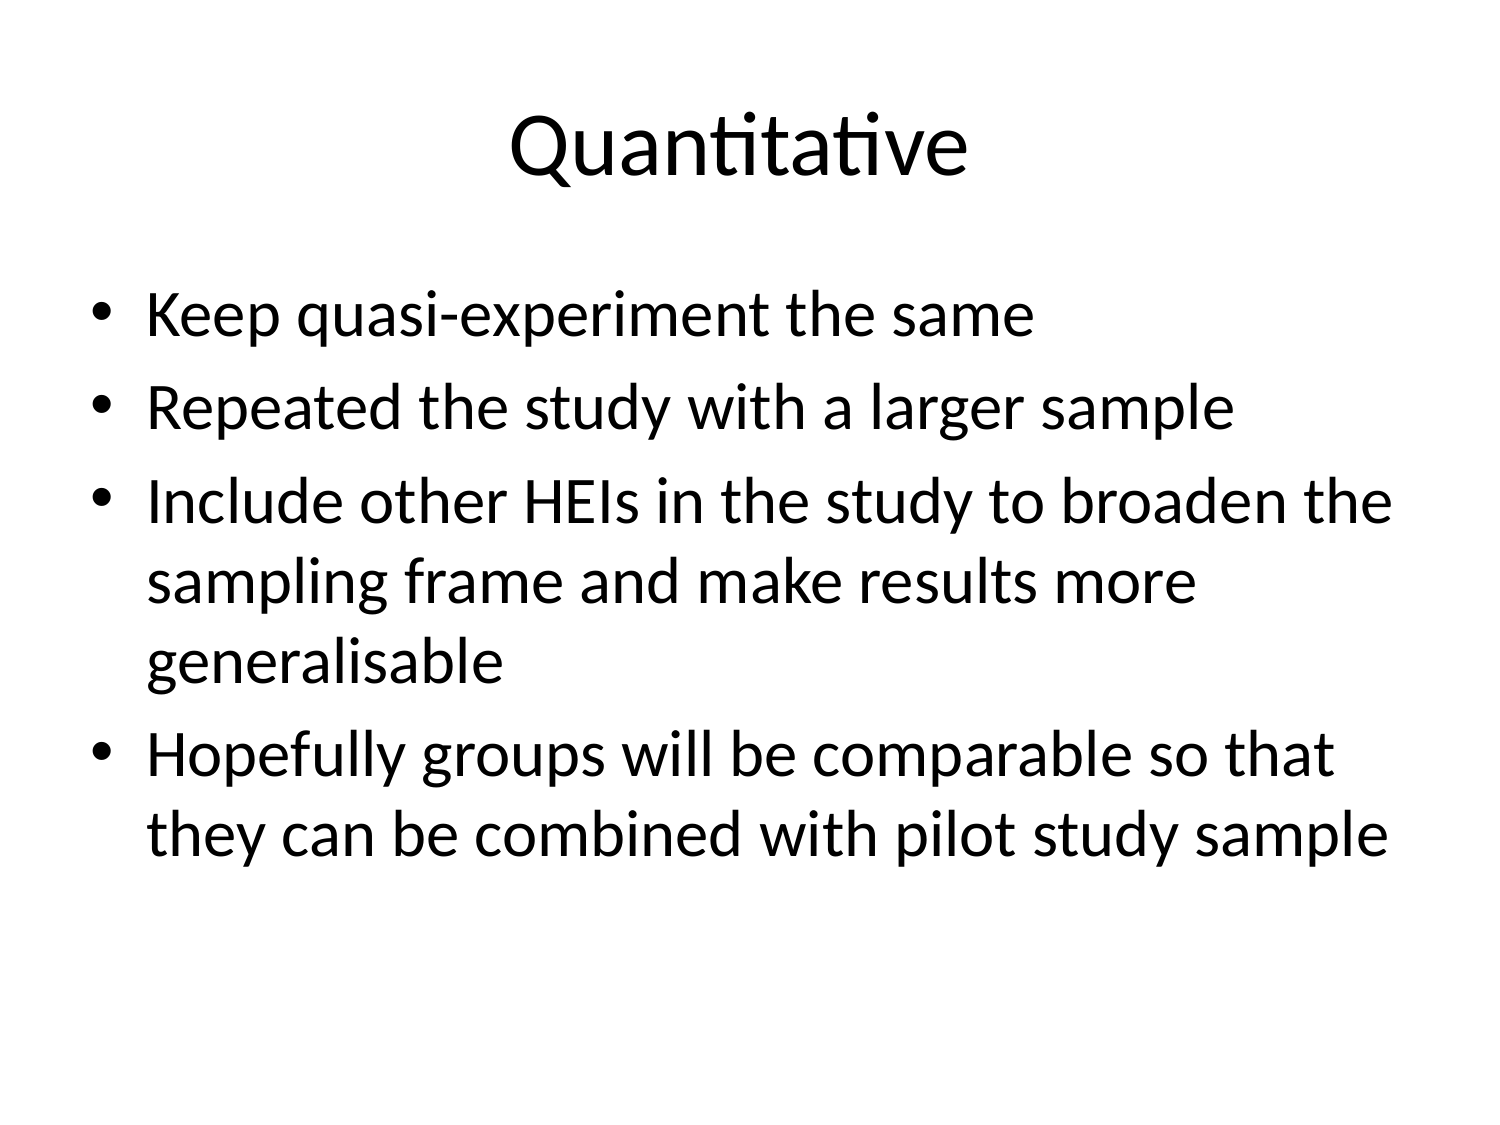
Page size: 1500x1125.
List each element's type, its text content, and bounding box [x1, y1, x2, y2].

list Keep quasi-experiment the same Repeated the study with a larger sample Include other HEIs in the study to broaden the sampling frame and make results more generalisable Hopefully groups will be comparable so that they can be combined with pilot study sample [75, 262, 1425, 1005]
title Quantitative [75, 45, 1425, 233]
